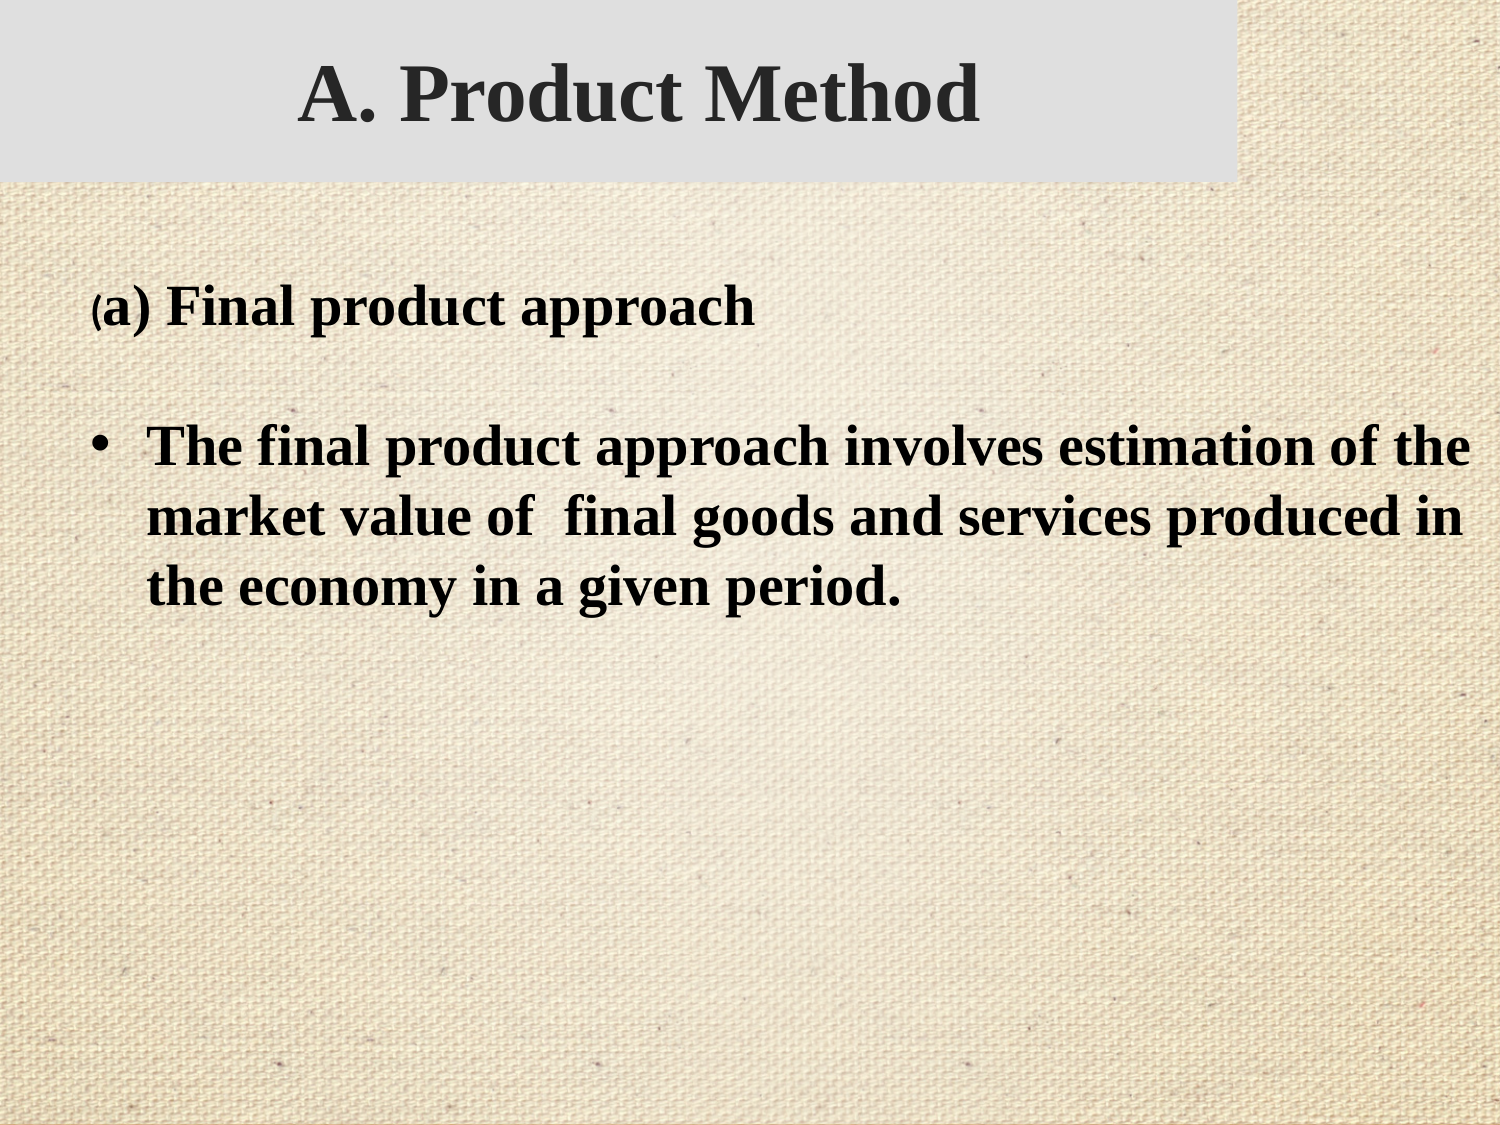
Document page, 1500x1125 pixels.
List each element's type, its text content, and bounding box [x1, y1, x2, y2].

picture [0, 0, 1500, 1125]
title A. Product Method [0, 0, 1238, 183]
text_box (a) Final product approach The final product approach involves estimation of the market value of final goods and services produced in the economy in a given period. [87, 265, 1488, 618]
